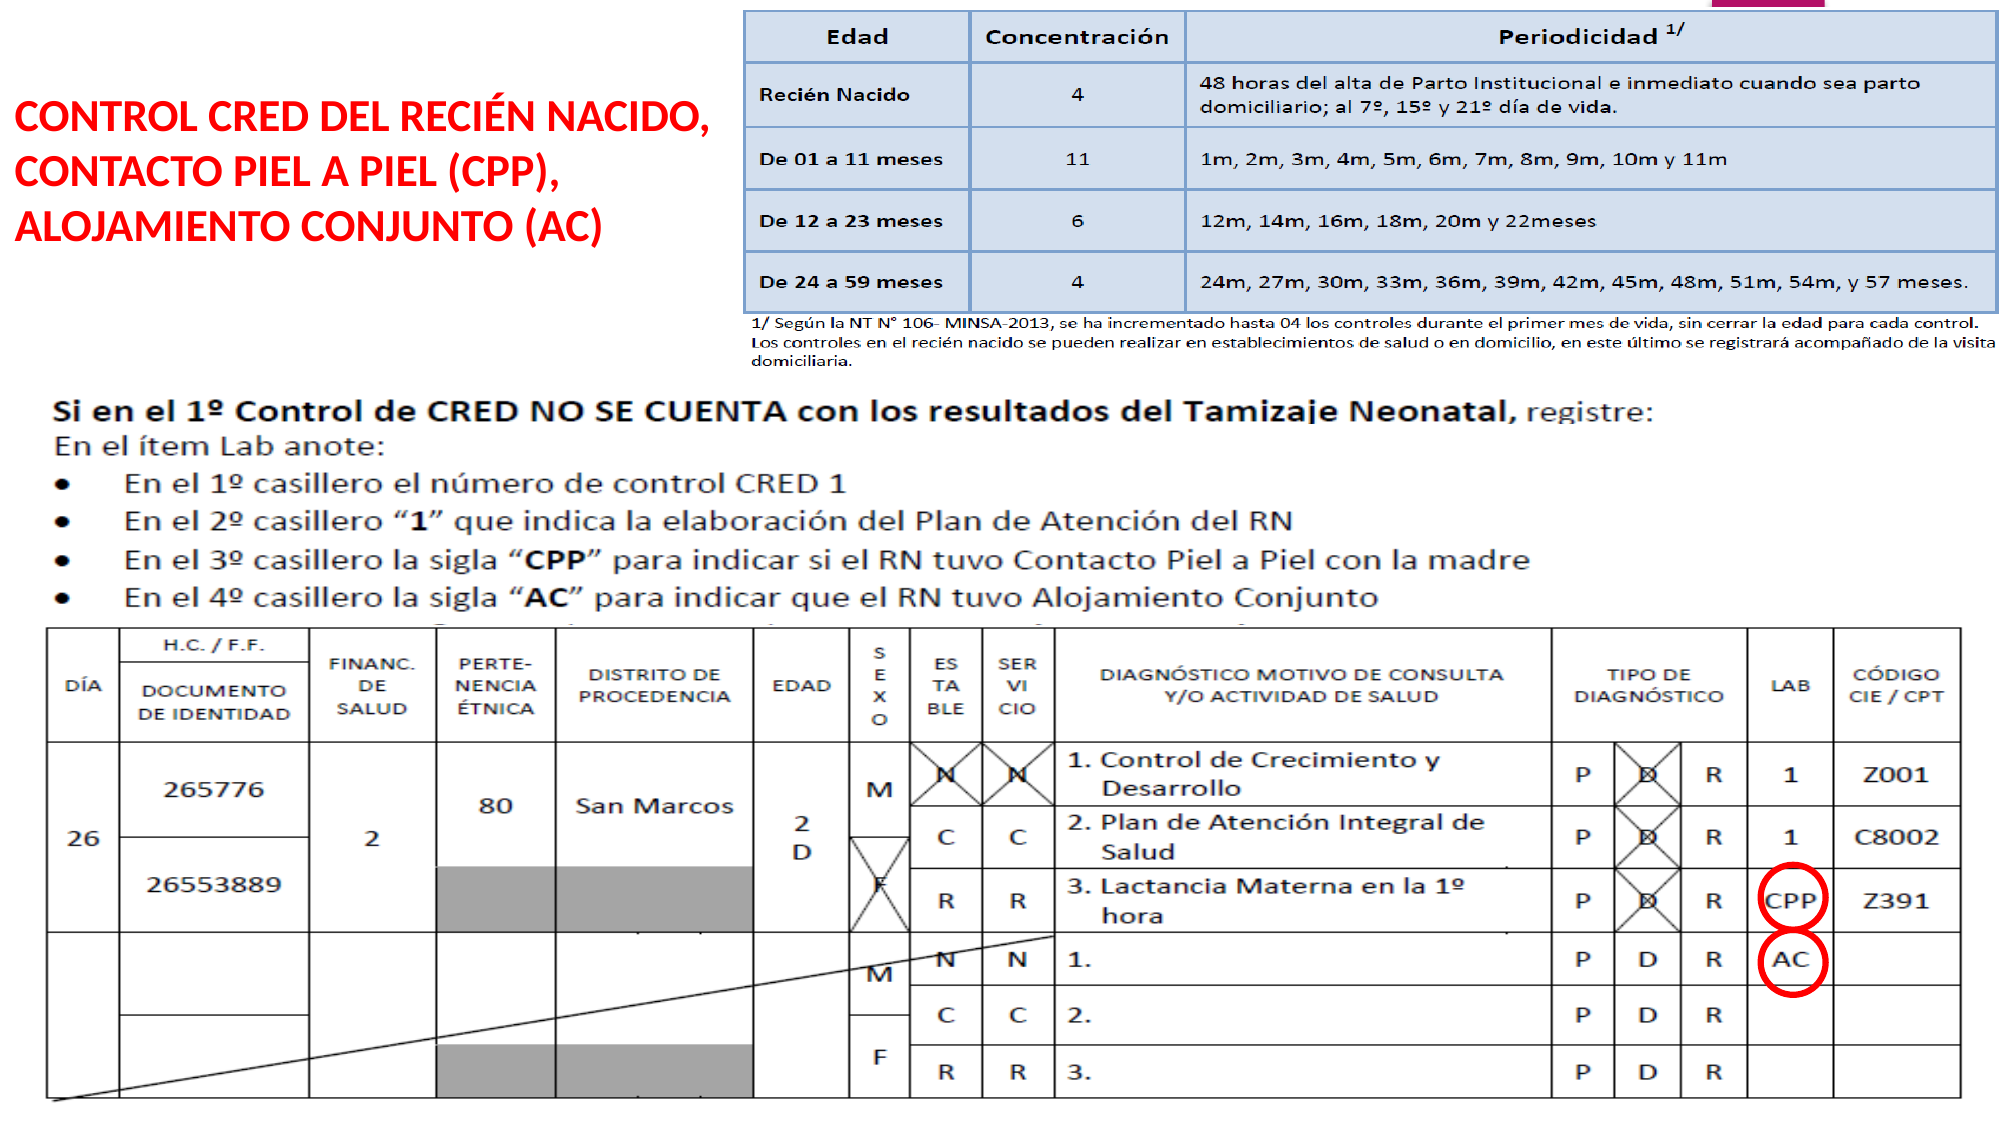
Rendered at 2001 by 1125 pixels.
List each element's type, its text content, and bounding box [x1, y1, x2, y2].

picture [35, 384, 1890, 614]
picture [35, 624, 1973, 1107]
text_box CONTROL CRED DEL RECIÉN NACIDO, CONTACTO PIEL A PIEL (CPP), ALOJAMIENTO CONJUNTO (AC) [0, 78, 729, 259]
picture [735, 6, 2001, 374]
